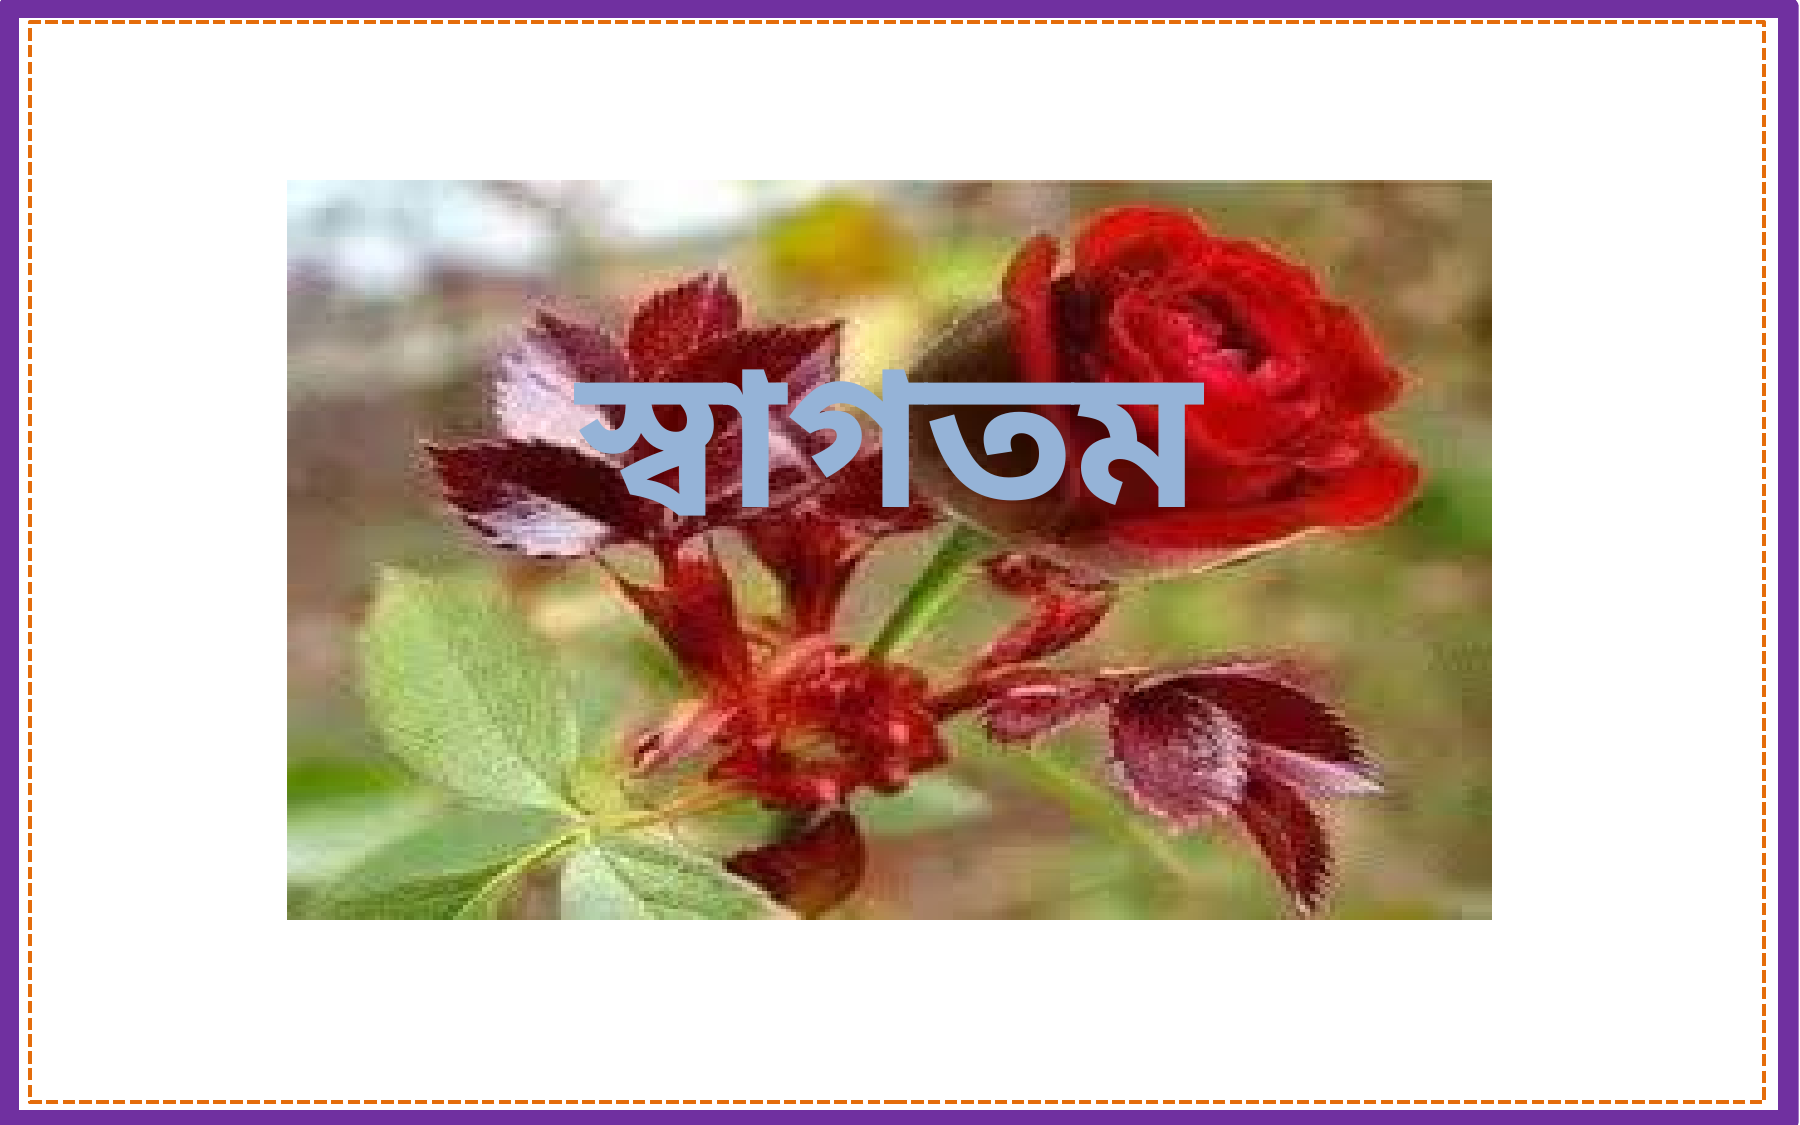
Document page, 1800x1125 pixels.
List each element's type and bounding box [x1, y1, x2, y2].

picture [287, 179, 1492, 920]
